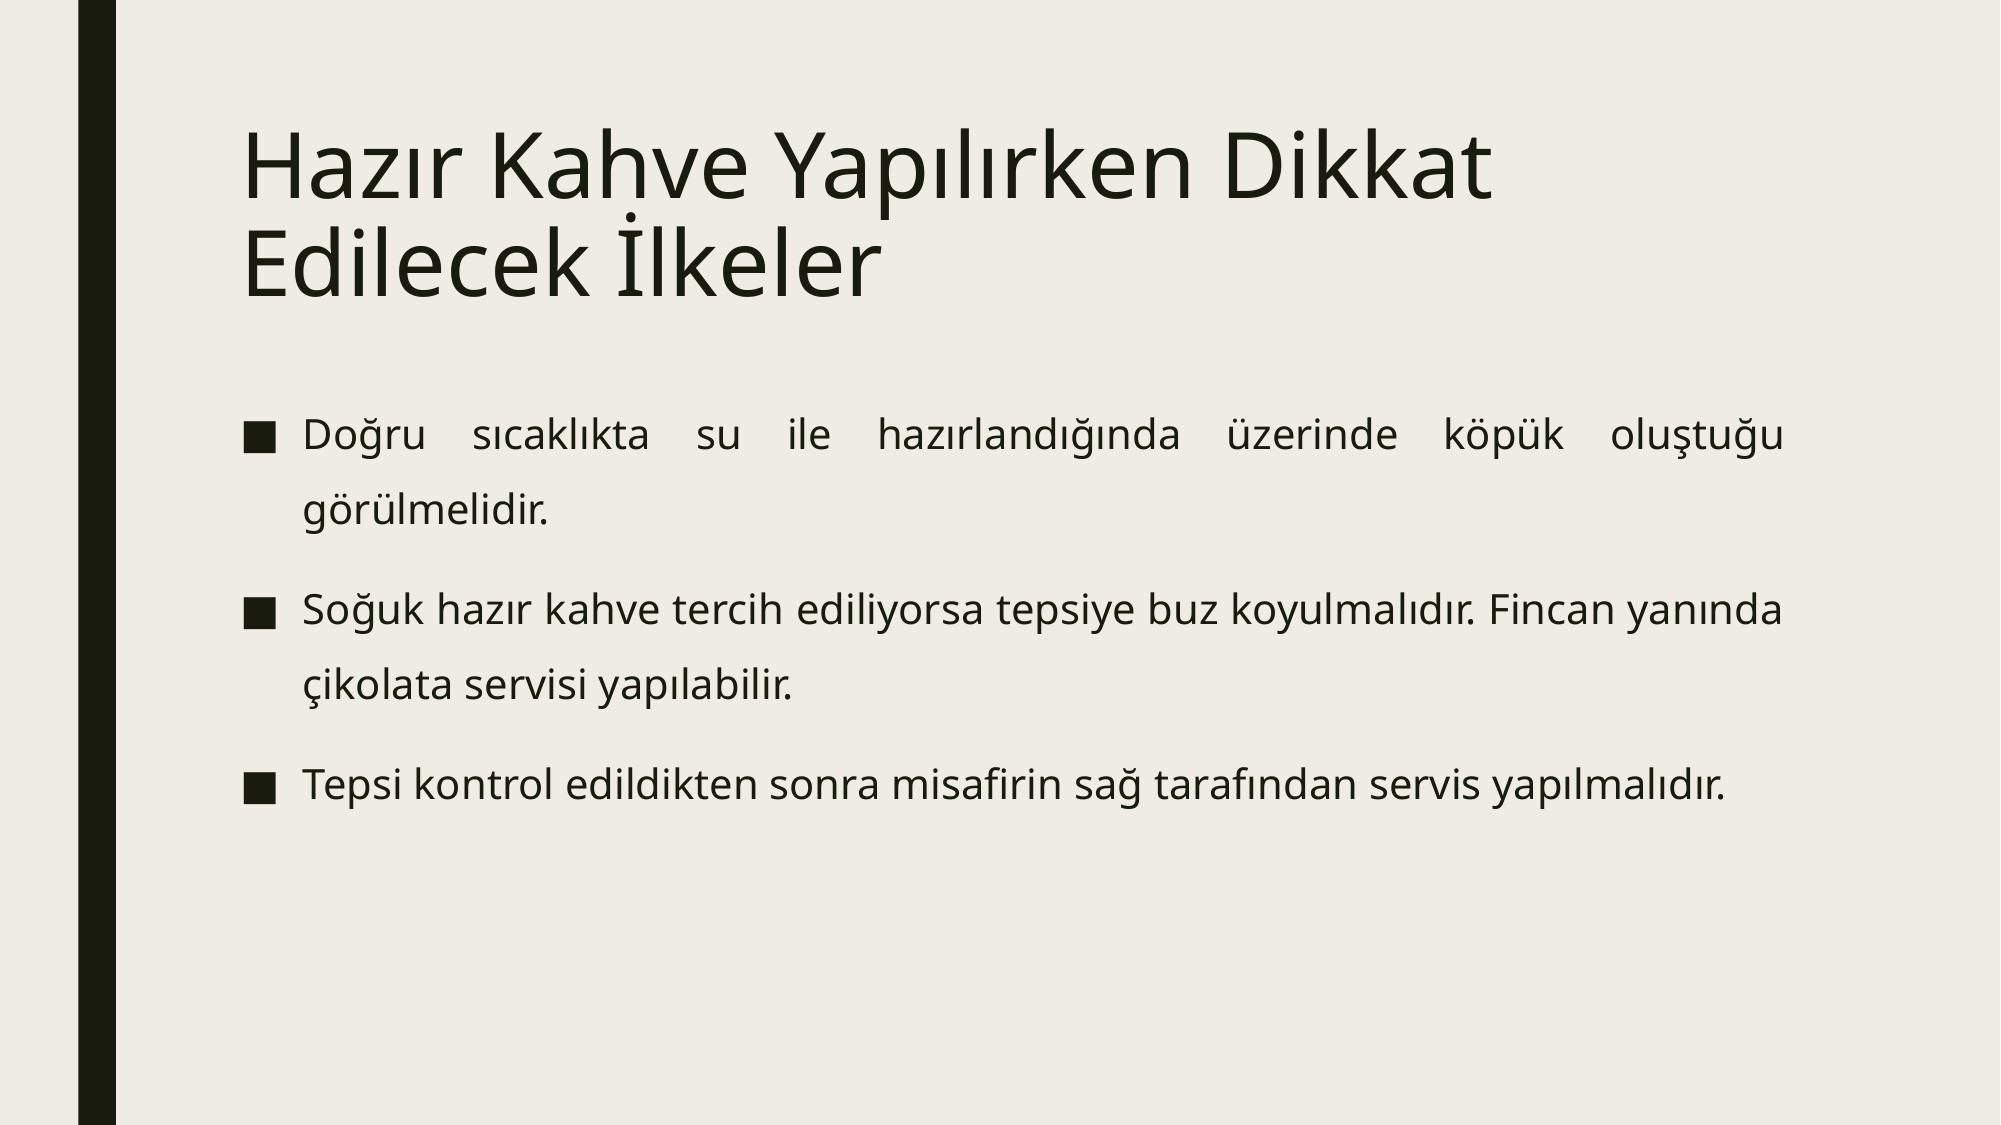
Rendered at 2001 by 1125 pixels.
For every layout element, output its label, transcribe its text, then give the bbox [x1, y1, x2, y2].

list Doğru sıcaklıkta su ile hazırlandığında üzerinde köpük oluştuğu görülmelidir. Soğuk hazır kahve tercih ediliyorsa tepsiye buz koyulmalıdır. Fincan yanında çikolata servisi yapılabilir. Tepsi kontrol edildikten sonra misafirin sağ tarafından servis yapılmalıdır. [225, 375, 1800, 963]
title Hazır Kahve Yapılırken Dikkat Edilecek İlkeler [225, 112, 1800, 357]
